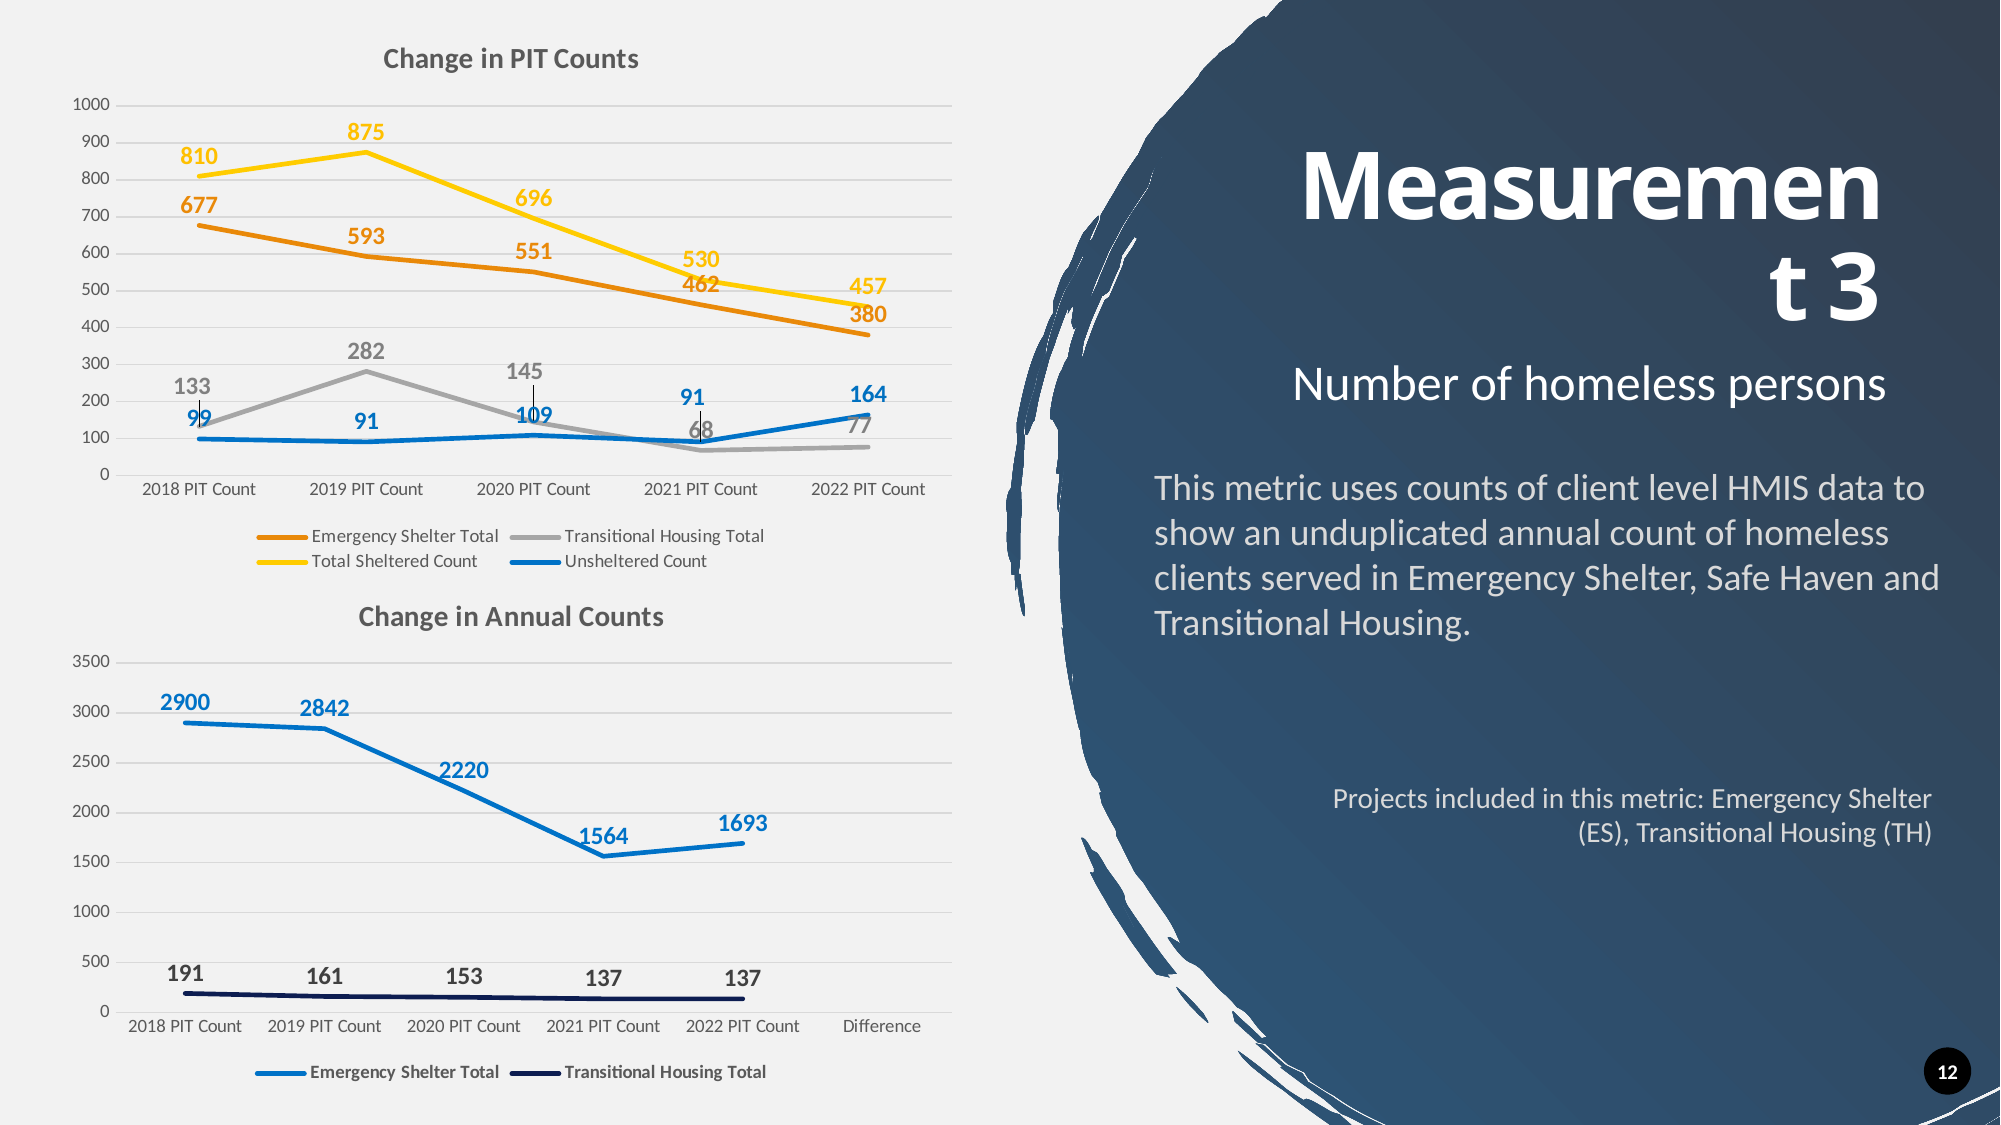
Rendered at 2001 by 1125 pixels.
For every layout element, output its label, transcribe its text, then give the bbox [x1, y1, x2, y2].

title Measurement 3 [1282, 222, 1882, 341]
text_box This metric uses counts of client level HMIS data to show an unduplicated annual count of homeless clients served in Emergency Shelter, Safe Haven and Transitional Housing. [1139, 455, 1984, 650]
subtitle Number of homeless persons [1277, 357, 1888, 439]
chart [53, 19, 971, 1090]
slide_number 12 [1923, 1047, 1972, 1095]
text_box Projects included in this metric: Emergency Shelter (ES), Transitional Housing (TH) [1284, 771, 1948, 857]
